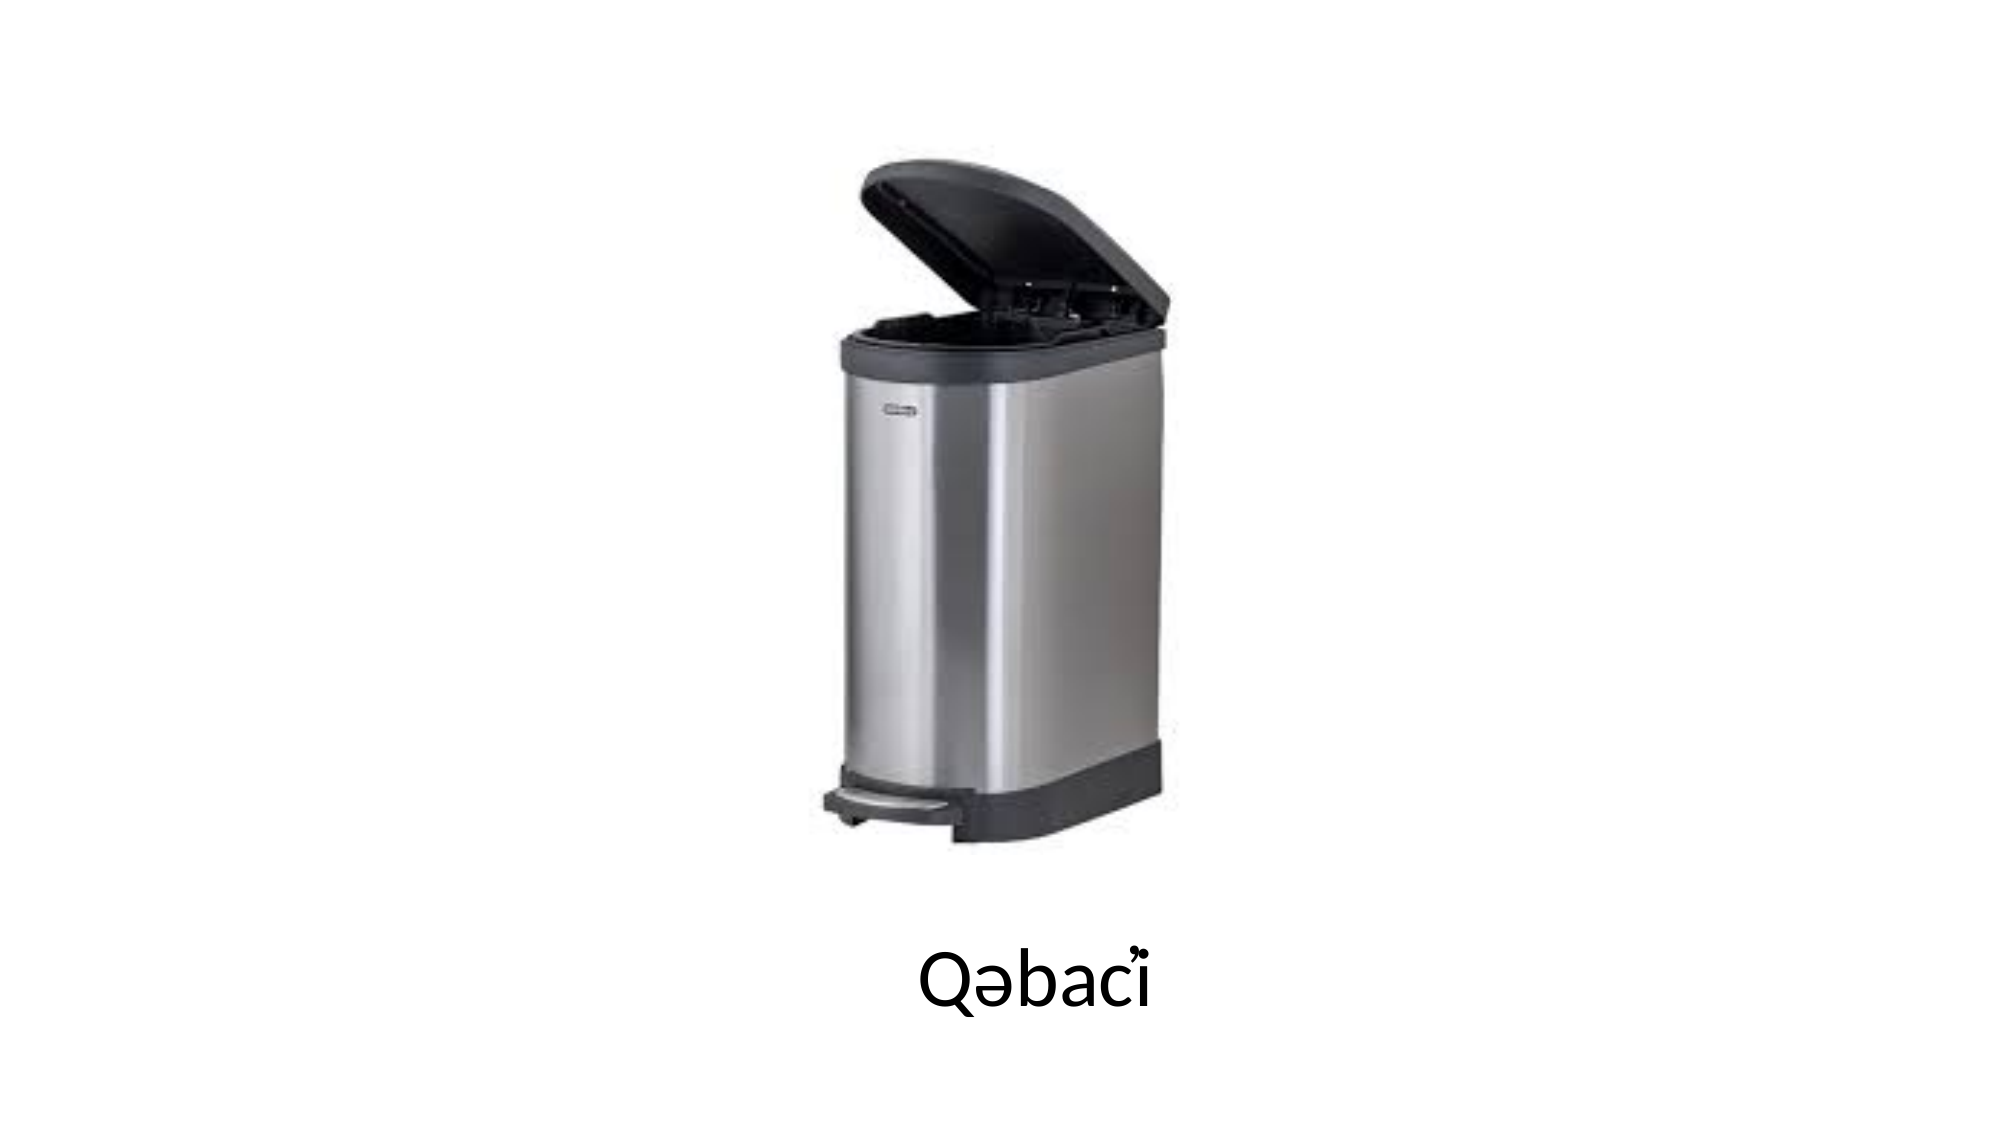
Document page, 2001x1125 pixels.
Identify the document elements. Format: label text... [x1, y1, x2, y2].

text_box Qəbac̓i [805, 915, 1266, 1031]
picture [694, 123, 1266, 855]
